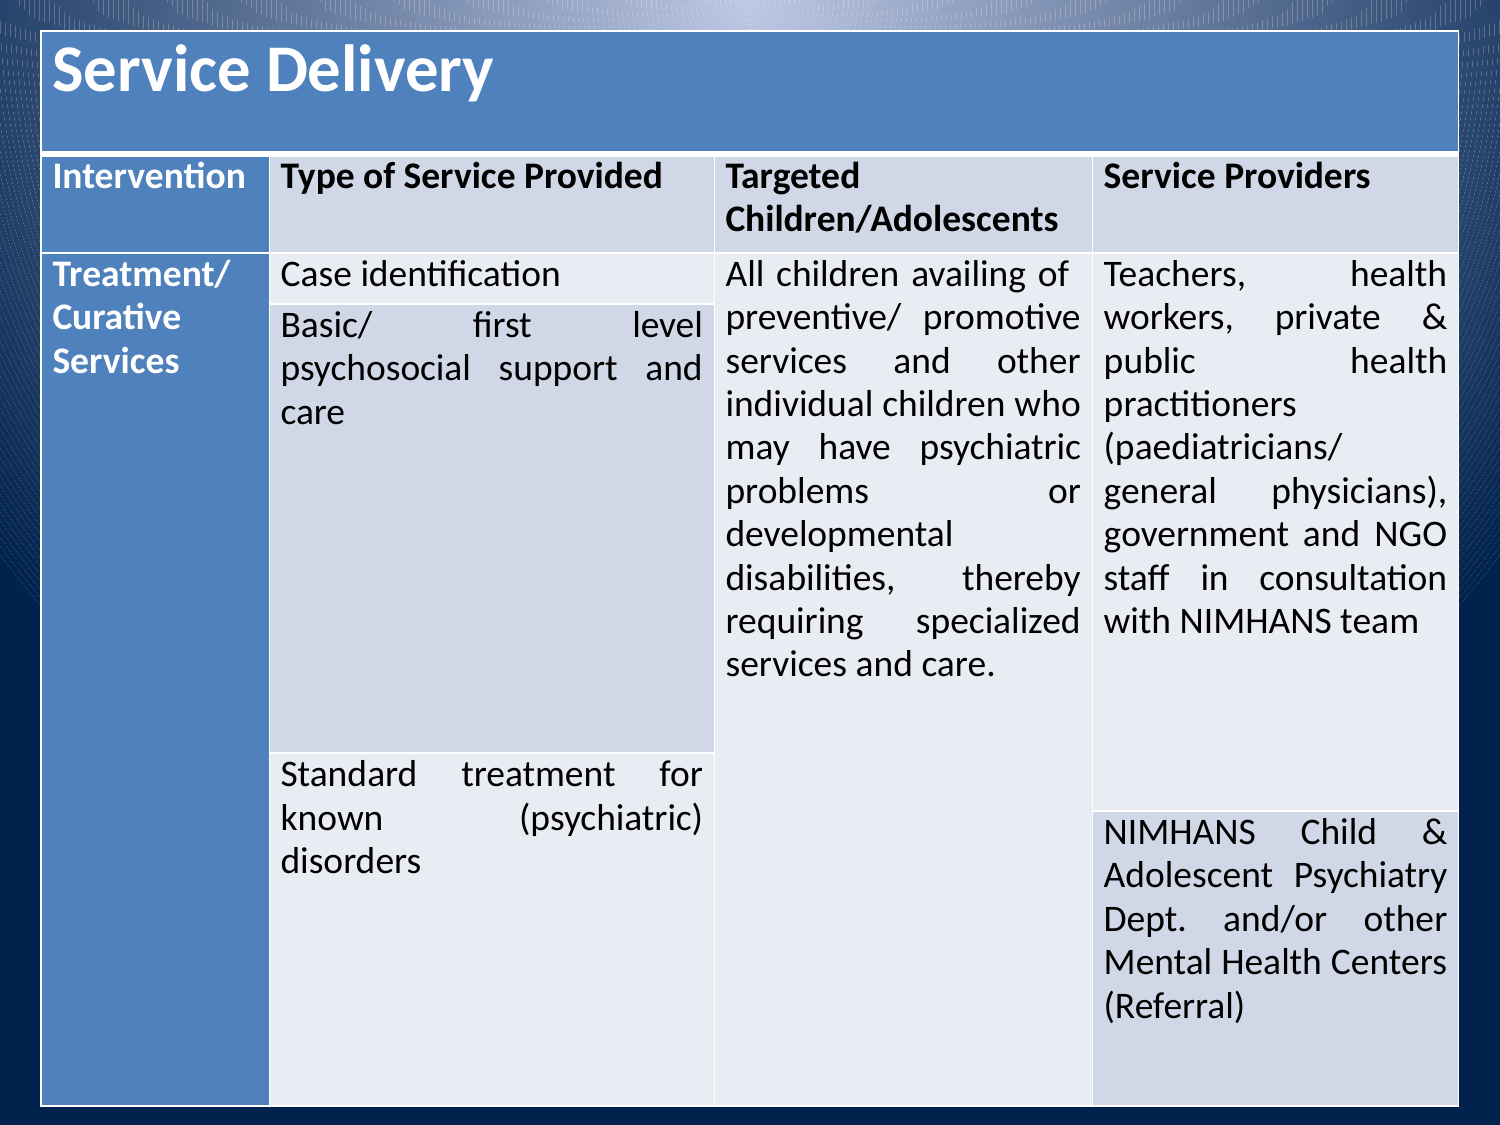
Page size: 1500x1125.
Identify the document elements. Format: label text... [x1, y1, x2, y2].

table_cell Service Providers [1093, 157, 1458, 252]
table_header Service Delivery [42, 32, 1458, 151]
table_cell Intervention [42, 157, 269, 252]
table_cell Standard treatment for known (psychiatric) disorders [270, 754, 714, 1105]
table_cell Type of Service Provided [270, 157, 714, 252]
table_cell NIMHANS Child & Adolescent Psychiatry Dept. and/or other Mental Health Centers (Referral) [1093, 812, 1458, 1105]
table_cell Basic/ first level psychosocial support and care [270, 305, 714, 752]
table_cell Case identification [270, 254, 714, 303]
table_cell All children availing of preventive/ promotive services and other individual children who may have psychiatric problems or developmental disabilities, thereby requiring specialized services and care. [715, 254, 1092, 1105]
table_cell Teachers, health workers, private & public health practitioners (paediatricians/ general physicians), government and NGO staff in consultation with NIMHANS team [1093, 254, 1458, 810]
table_cell Targeted Children/Adolescents [715, 157, 1092, 252]
table_cell Treatment/ Curative Services [42, 254, 269, 1105]
